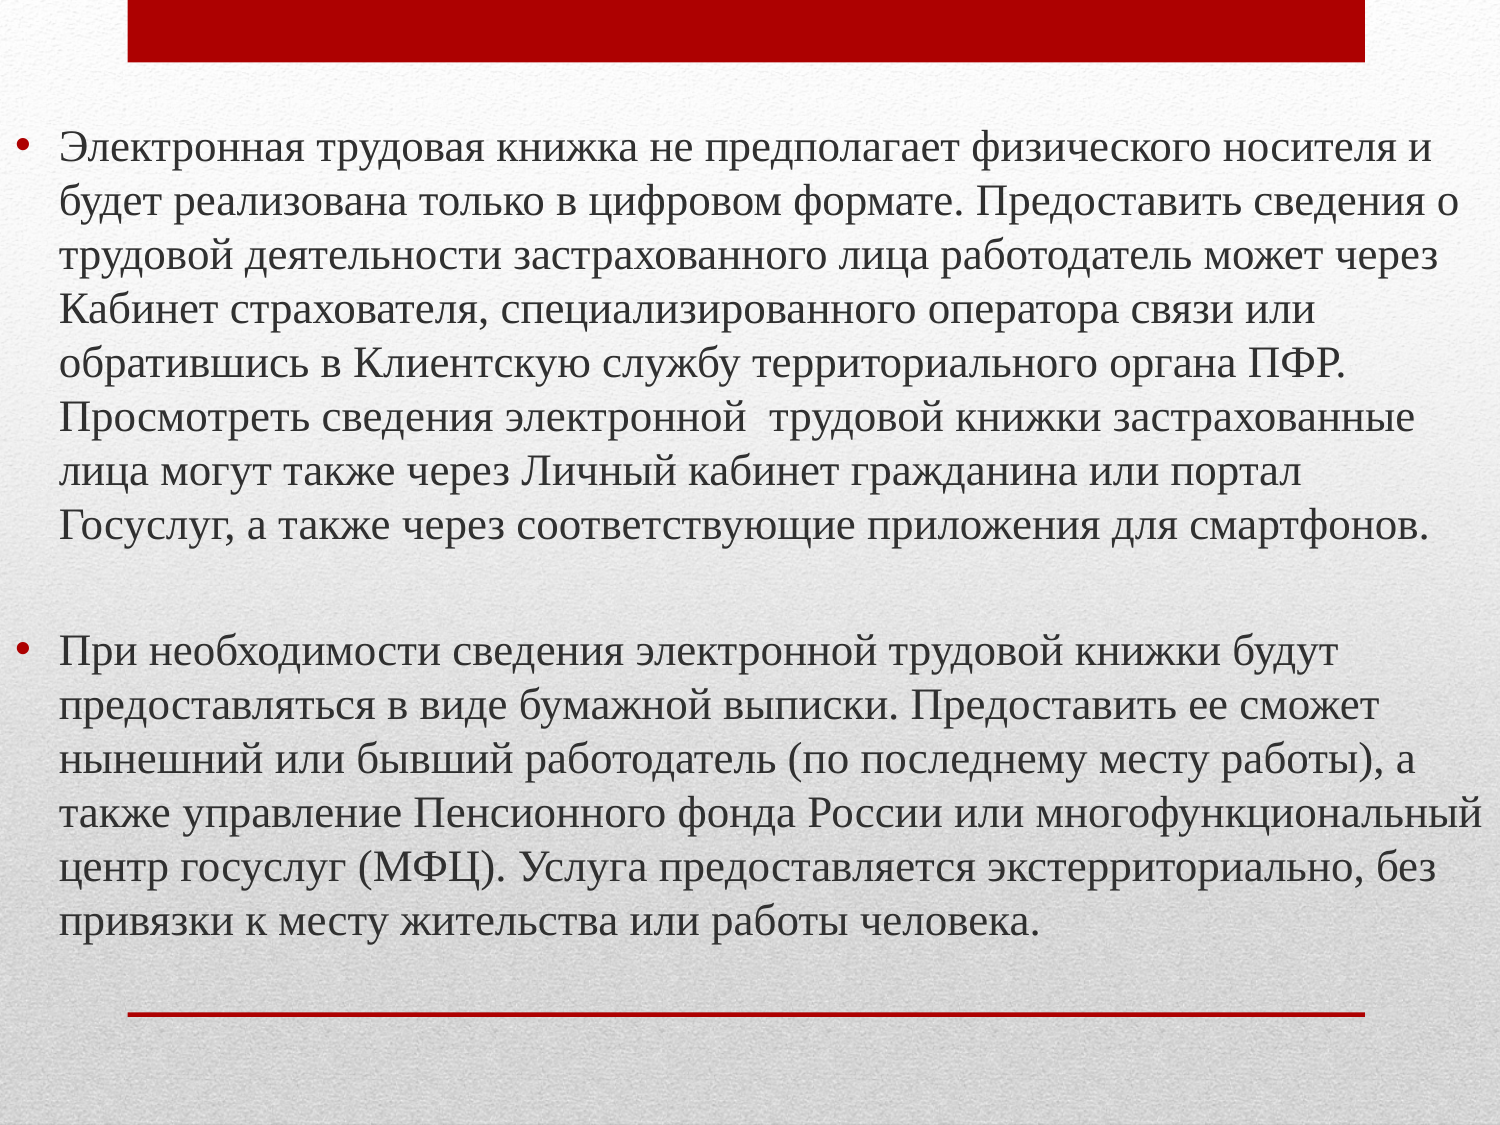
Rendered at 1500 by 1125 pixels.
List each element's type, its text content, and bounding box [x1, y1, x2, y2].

list Электронная трудовая книжка не предполагает физического носителя и будет реализована только в цифровом формате. Предоставить сведения о трудовой деятельности застрахованного лица работодатель может через Кабинет страхователя, специализированного оператора связи или обратившись в Клиентскую службу территориального органа ПФР. Просмотреть сведения электронной трудовой книжки застрахованные лица могут также через Личный кабинет гражданина или портал Госуслуг, а также через соответствующие приложения для смартфонов. При необходимости сведения электронной трудовой книжки будут предоставляться в виде бумажной выписки. Предоставить ее сможет нынешний или бывший работодатель (по последнему месту работы), а также управление Пенсионного фонда России или многофункциональный центр госуслуг (МФЦ). Услуга предоставляется экстерриториально, без привязки к месту жительства или работы человека. [0, 73, 1500, 988]
